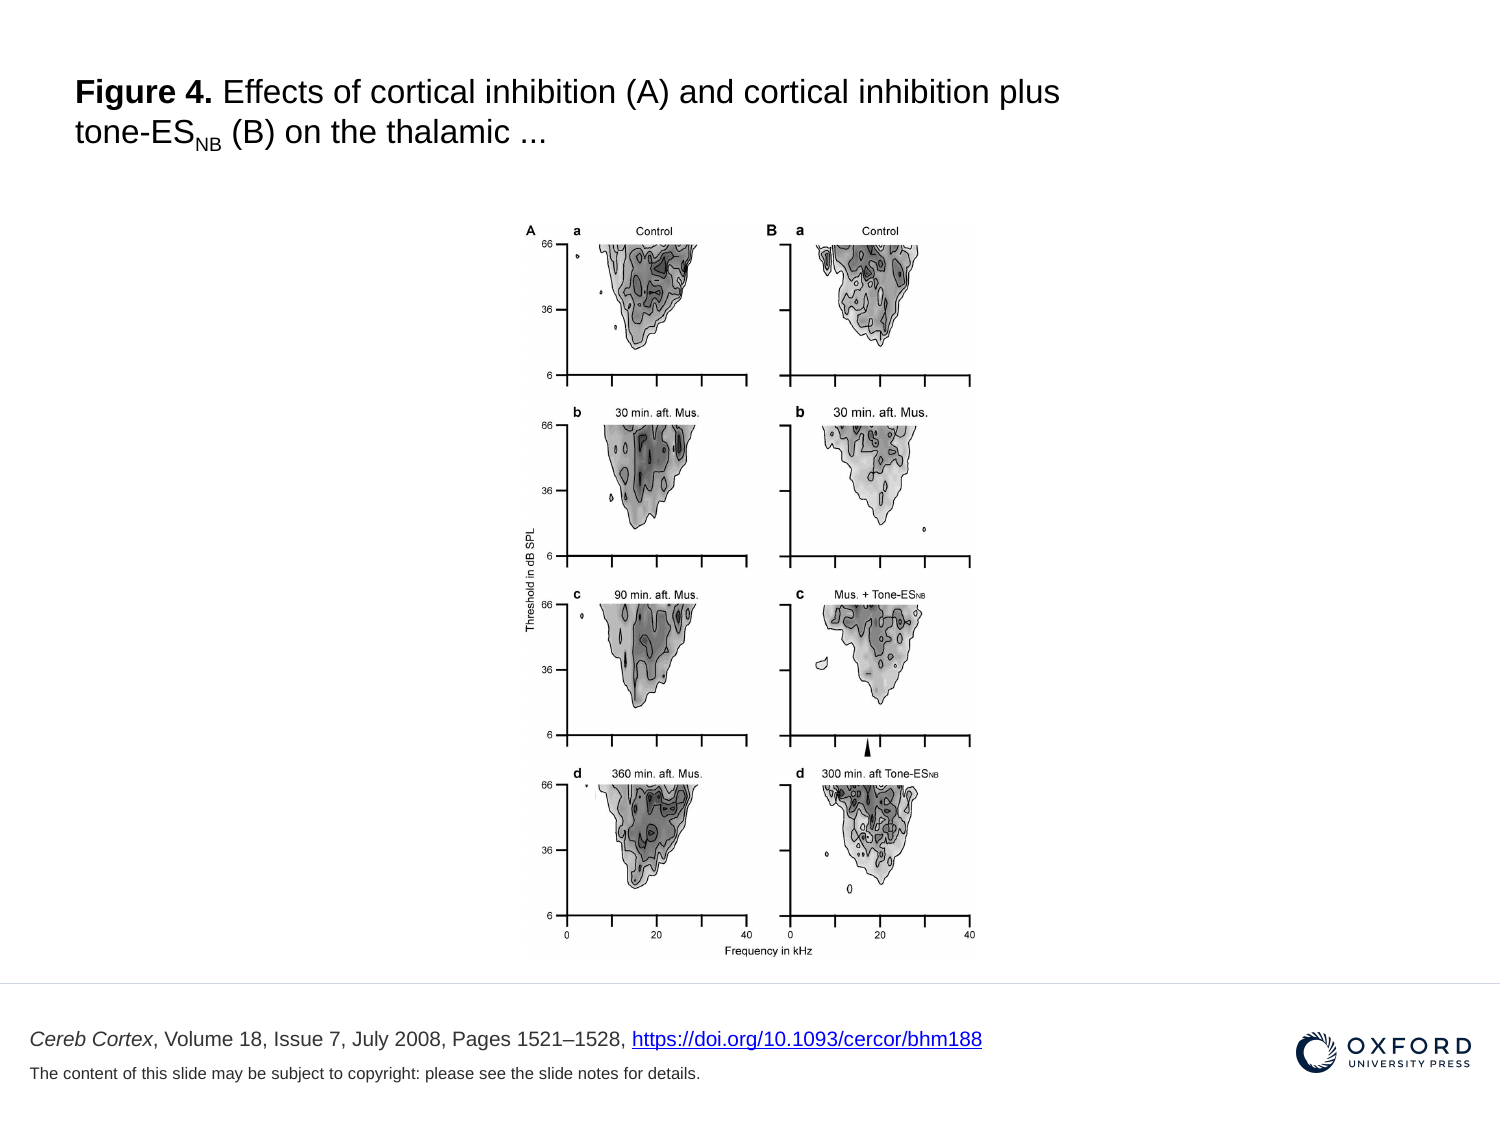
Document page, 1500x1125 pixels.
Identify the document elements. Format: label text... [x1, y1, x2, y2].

picture [1296, 1032, 1471, 1073]
picture [524, 224, 975, 957]
title Figure 4. Effects of cortical inhibition (A) and cortical inhibition plus tone-ESNB (B) on the thalamic ... [75, 69, 1078, 171]
footer Cereb Cortex, Volume 18, Issue 7, July 2008, Pages 1521–1528, https://doi.org/10.1093/cercor/bhm188 The content of this slide may be subject to copyright: please see the slide notes for details. [0, 983, 1260, 1125]
